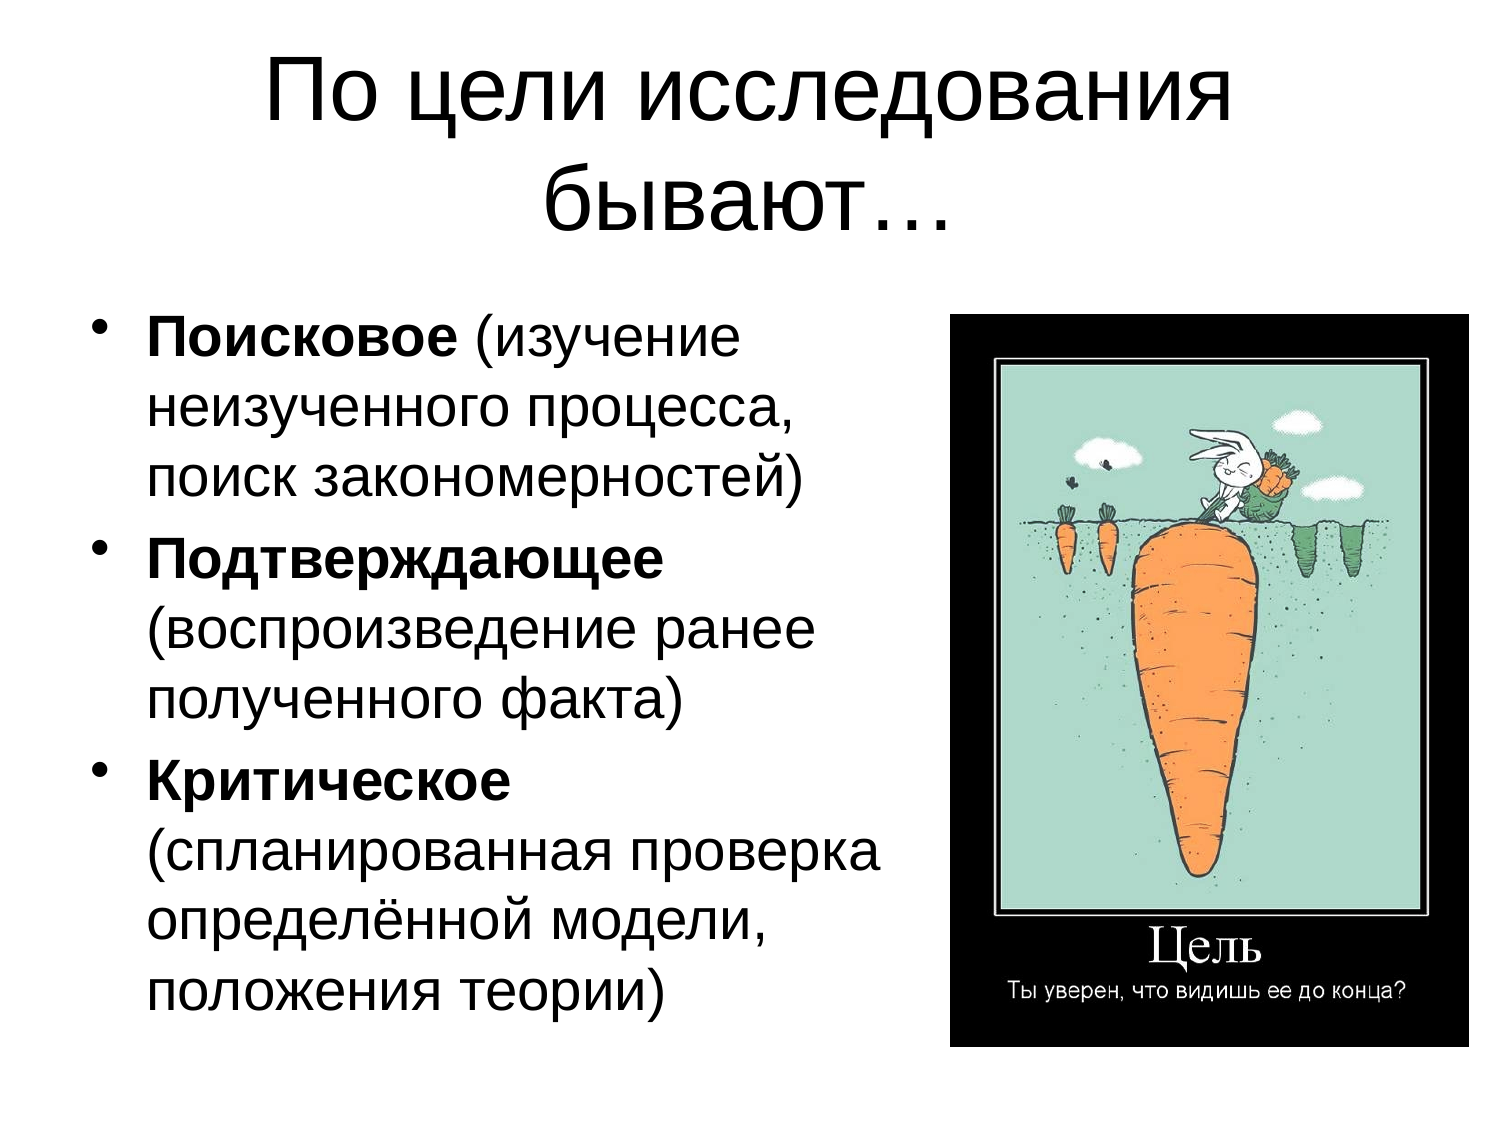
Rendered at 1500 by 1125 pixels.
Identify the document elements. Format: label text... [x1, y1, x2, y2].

list Поисковое (изучение неизученного процесса, поиск закономерностей) Подтверждающее (воспроизведение ранее полученного факта) Критическое (спланированная проверка определённой модели, положения теории) [74, 290, 963, 1059]
title По цели исследования бывают… [74, 44, 1426, 233]
picture [950, 314, 1469, 1048]
